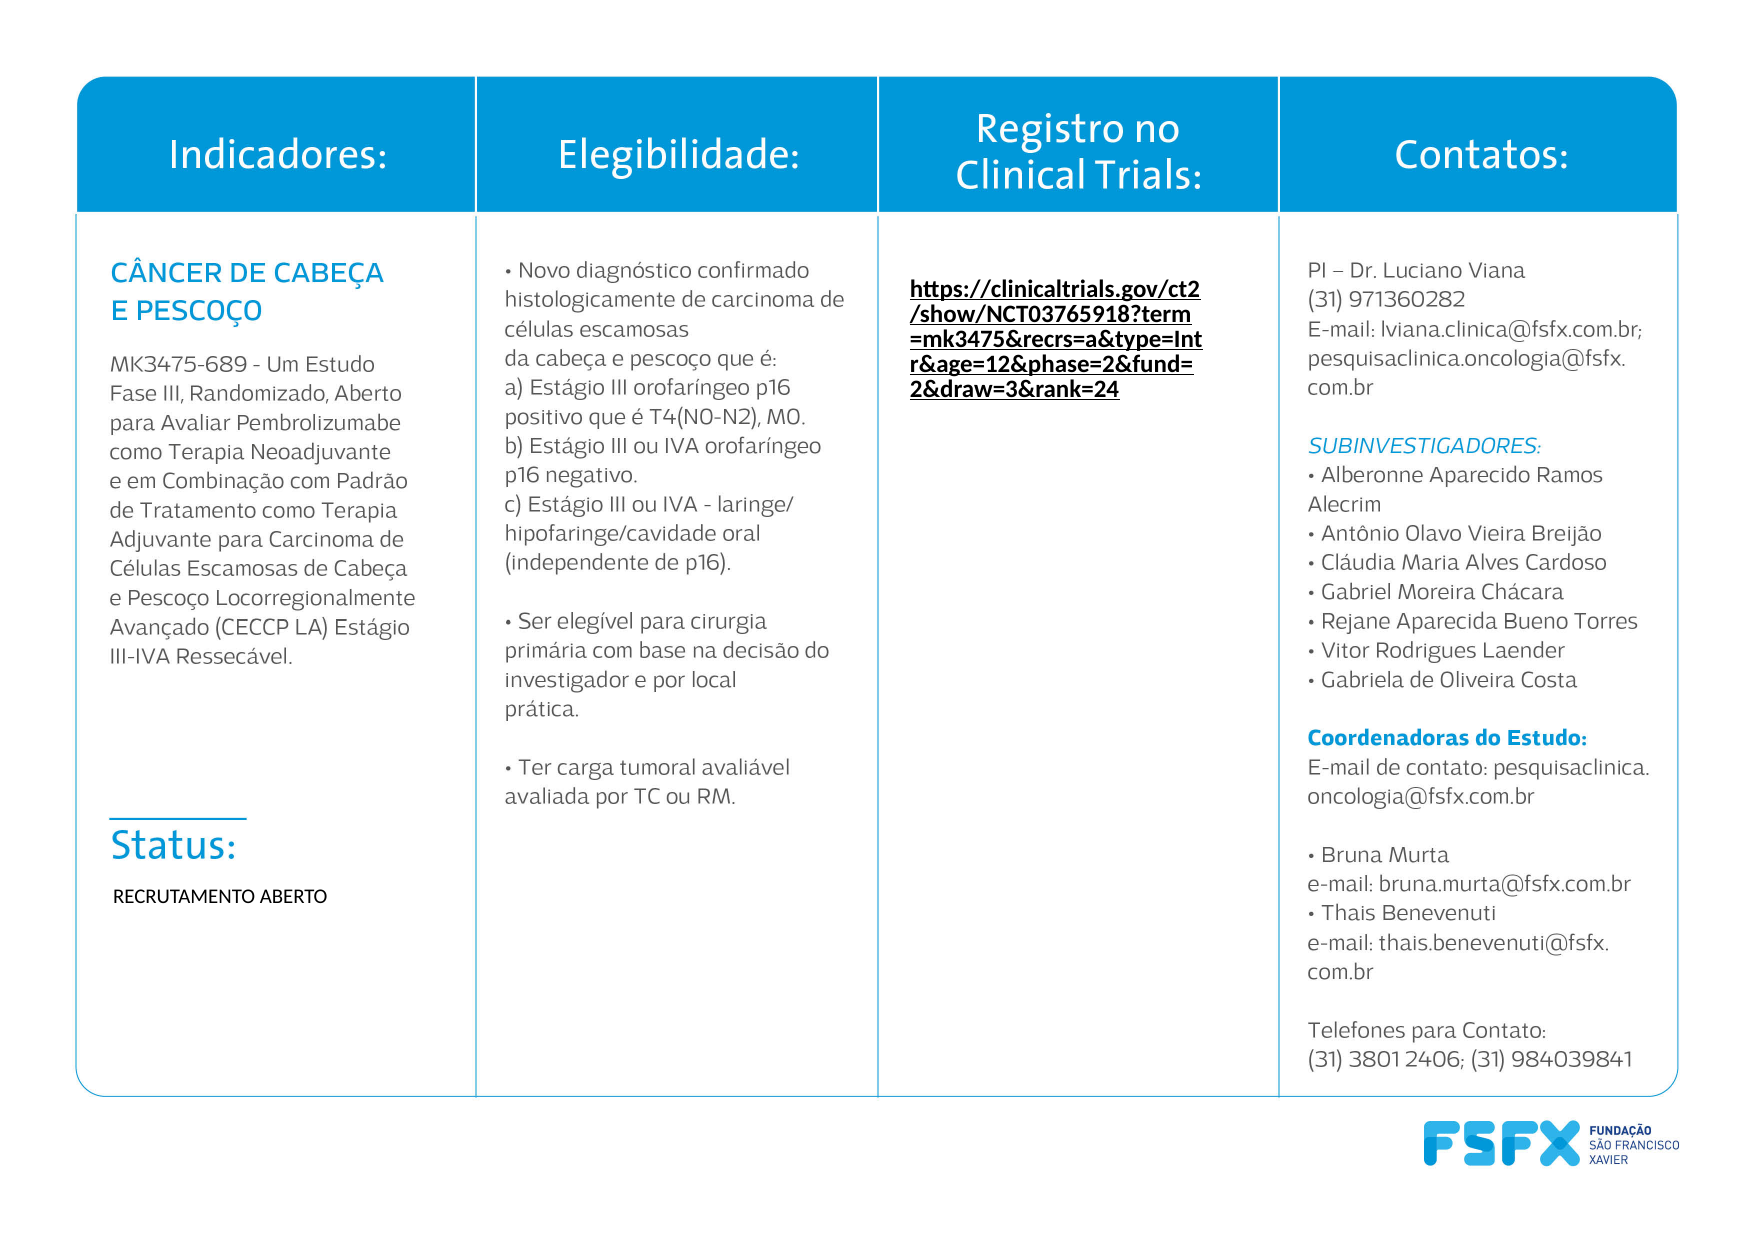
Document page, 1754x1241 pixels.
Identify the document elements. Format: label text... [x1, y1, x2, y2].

text_box https://clinicaltrials.gov/ct2/show/NCT03765918?term=mk3475&recrs=a&type=Intr&age=12&phase=2&fund=2&draw=3&rank=24 [895, 264, 1219, 340]
text_box RECRUTAMENTO ABERTO [98, 875, 422, 940]
picture [0, 0, 1754, 1241]
